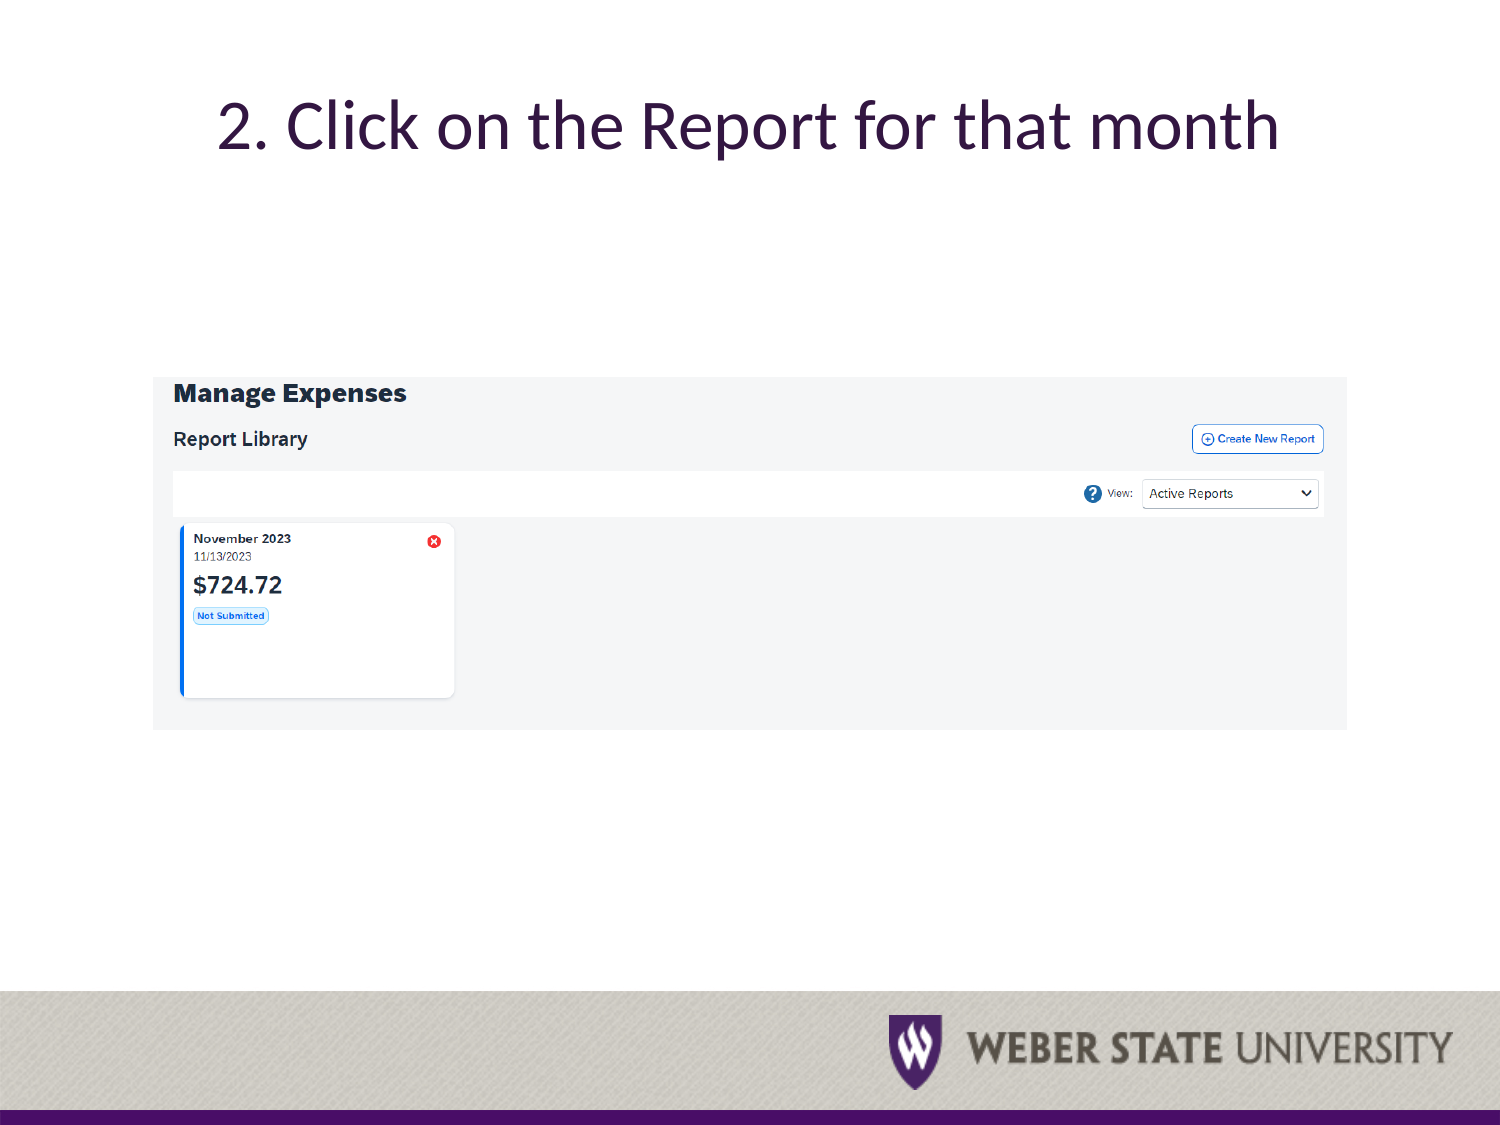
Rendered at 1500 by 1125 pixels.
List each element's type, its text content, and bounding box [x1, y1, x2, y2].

title 2. Click on the Report for that month [75, 45, 1425, 198]
picture [0, 2, 1500, 1125]
